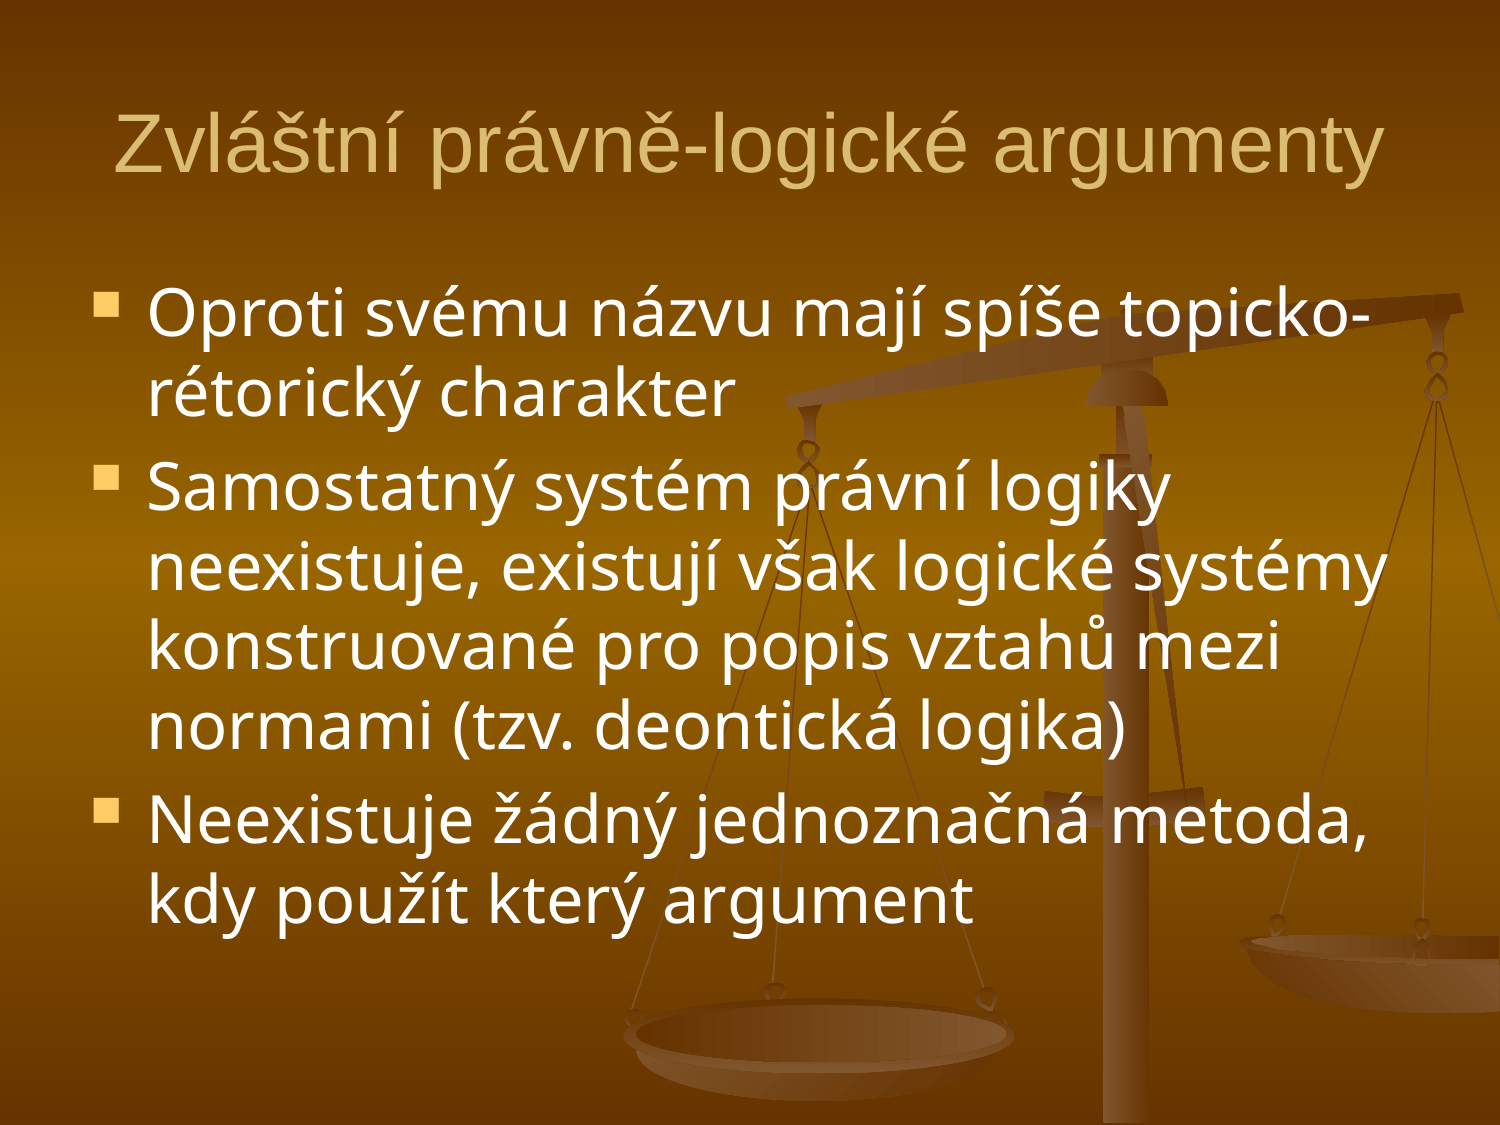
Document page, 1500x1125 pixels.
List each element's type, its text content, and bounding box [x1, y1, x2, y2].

list Oproti svému názvu mají spíše topicko-rétorický charakter Samostatný systém právní logiky neexistuje, existují však logické systémy konstruované pro popis vztahů mezi normami (tzv. deontická logika) Neexistuje žádný jednoznačná metoda, kdy použít který argument [74, 262, 1426, 1006]
title Zvláštní právně-logické argumenty [74, 45, 1426, 234]
